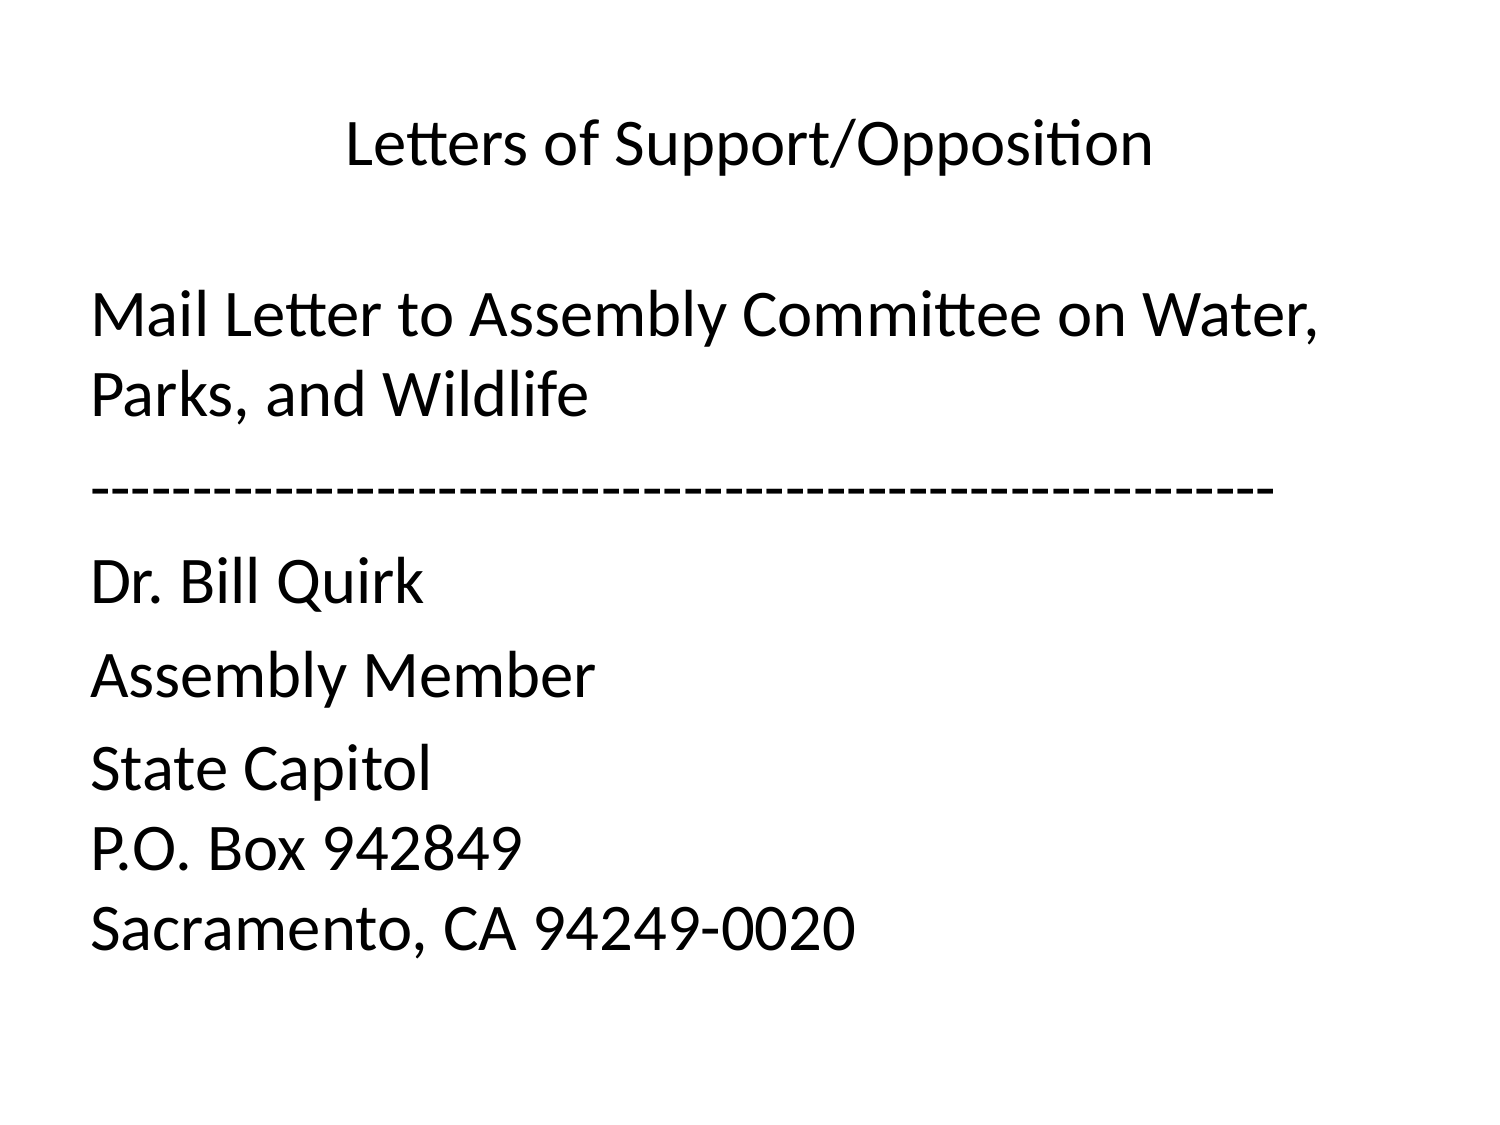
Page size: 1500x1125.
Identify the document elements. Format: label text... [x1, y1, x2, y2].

title Letters of Support/Opposition [75, 45, 1425, 233]
list Mail Letter to Assembly Committee on Water, Parks, and Wildlife ---------------------------------------------------------- Dr. Bill Quirk Assembly Member State Capitol P.O. Box 942849 Sacramento, CA 94249-0020 [75, 262, 1425, 1005]
